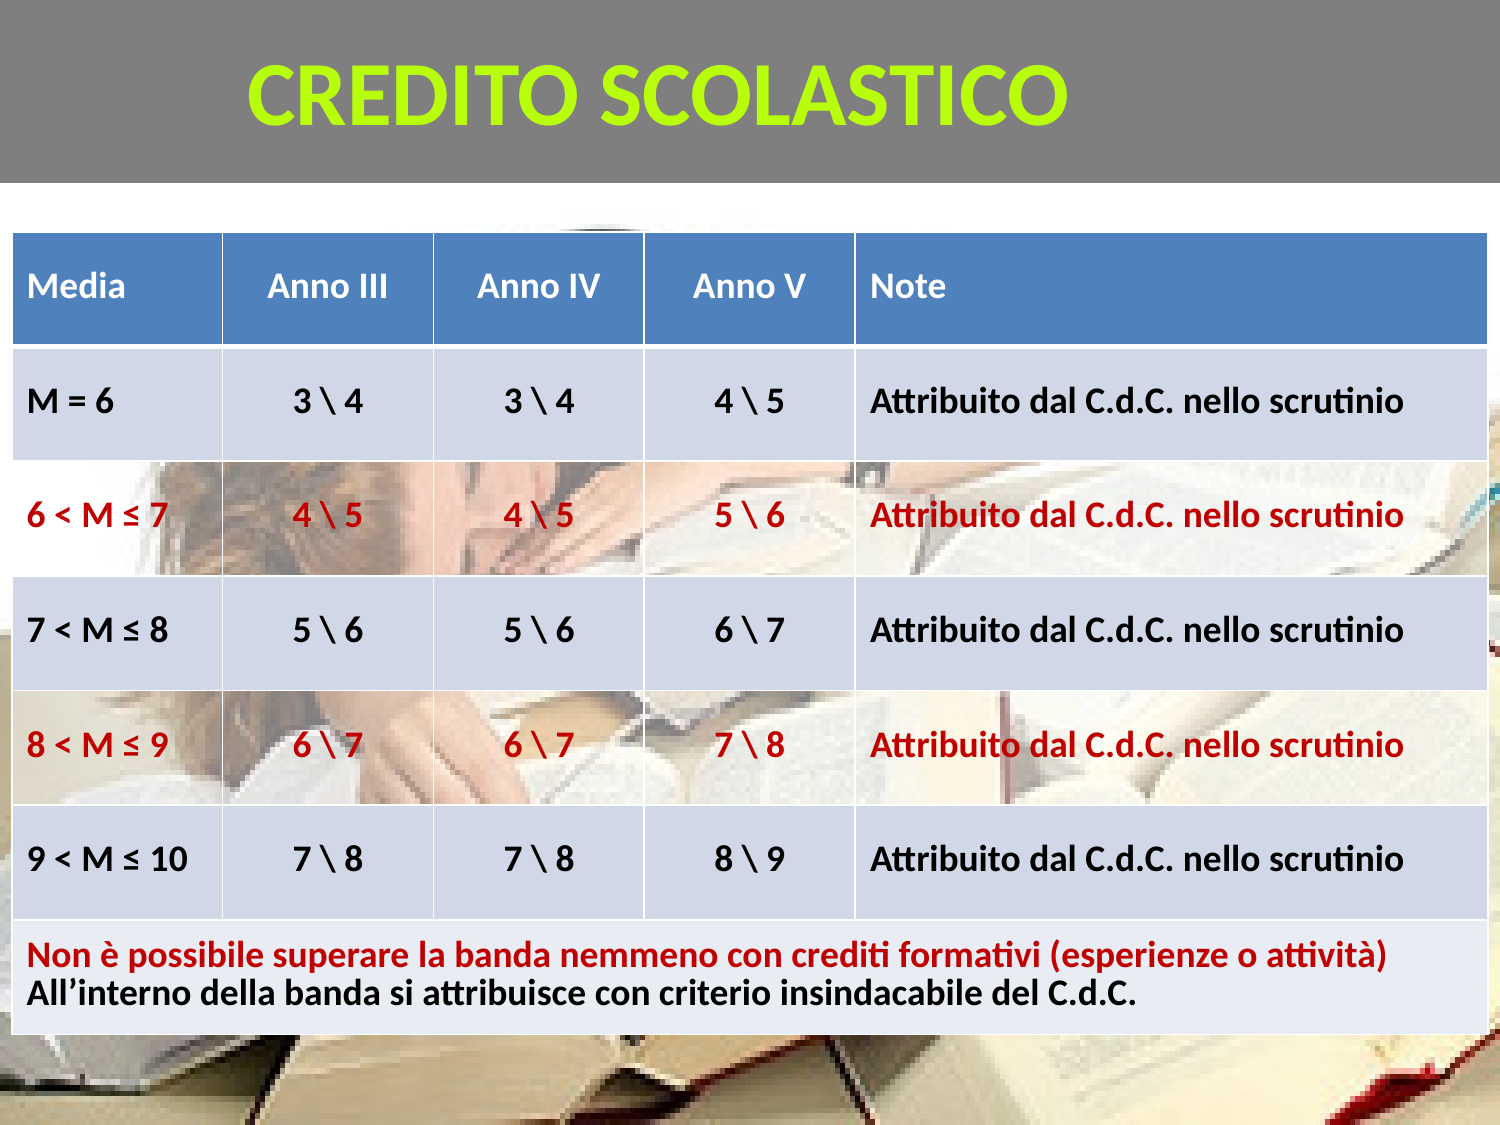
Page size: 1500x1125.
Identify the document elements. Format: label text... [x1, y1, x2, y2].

table_cell Attribuito dal C.d.C. nello scrutinio [856, 577, 1487, 690]
table_cell 7 \ 8 [223, 806, 433, 919]
table_cell 3 \ 4 [434, 349, 643, 460]
table_cell Non è possibile superare la banda nemmeno con crediti formativi (esperienze o attività) All’interno della banda si attribuisce con criterio insindacabile del C.d.C. [13, 921, 1487, 1034]
table_cell 8 \ 9 [645, 806, 854, 919]
table_cell 5 \ 6 [223, 577, 433, 690]
table_cell 9 < M ≤ 10 [13, 806, 222, 919]
table_cell 4 \ 5 [434, 462, 643, 575]
table_header Anno IV [434, 233, 643, 344]
table_cell 8 < M ≤ 9 [13, 691, 222, 804]
table_cell 7 \ 8 [434, 806, 643, 919]
table_cell 7 < M ≤ 8 [13, 577, 222, 690]
table_cell 6 \ 7 [223, 691, 433, 804]
table_header Media [13, 233, 222, 344]
table_cell 6 \ 7 [434, 691, 643, 804]
table_cell 5 \ 6 [434, 577, 643, 690]
table_cell 7 \ 8 [645, 691, 854, 804]
table_cell Attribuito dal C.d.C. nello scrutinio [856, 462, 1487, 575]
table_cell 3 \ 4 [223, 349, 433, 460]
table_cell 6 \ 7 [645, 577, 854, 690]
table_cell Attribuito dal C.d.C. nello scrutinio [856, 349, 1487, 460]
table_cell M = 6 [13, 349, 222, 460]
table_header Anno III [223, 233, 433, 344]
table_header Note [856, 233, 1487, 344]
table_cell Attribuito dal C.d.C. nello scrutinio [856, 806, 1487, 919]
table_cell Attribuito dal C.d.C. nello scrutinio [856, 691, 1487, 804]
table_cell 5 \ 6 [645, 462, 854, 575]
table_header Anno V [645, 233, 854, 344]
table_cell 6 < M ≤ 7 [13, 462, 222, 575]
table_cell 4 \ 5 [223, 462, 433, 575]
table_cell 4 \ 5 [645, 349, 854, 460]
title Credito scolastico [0, 0, 1500, 183]
picture [0, 183, 1500, 1125]
